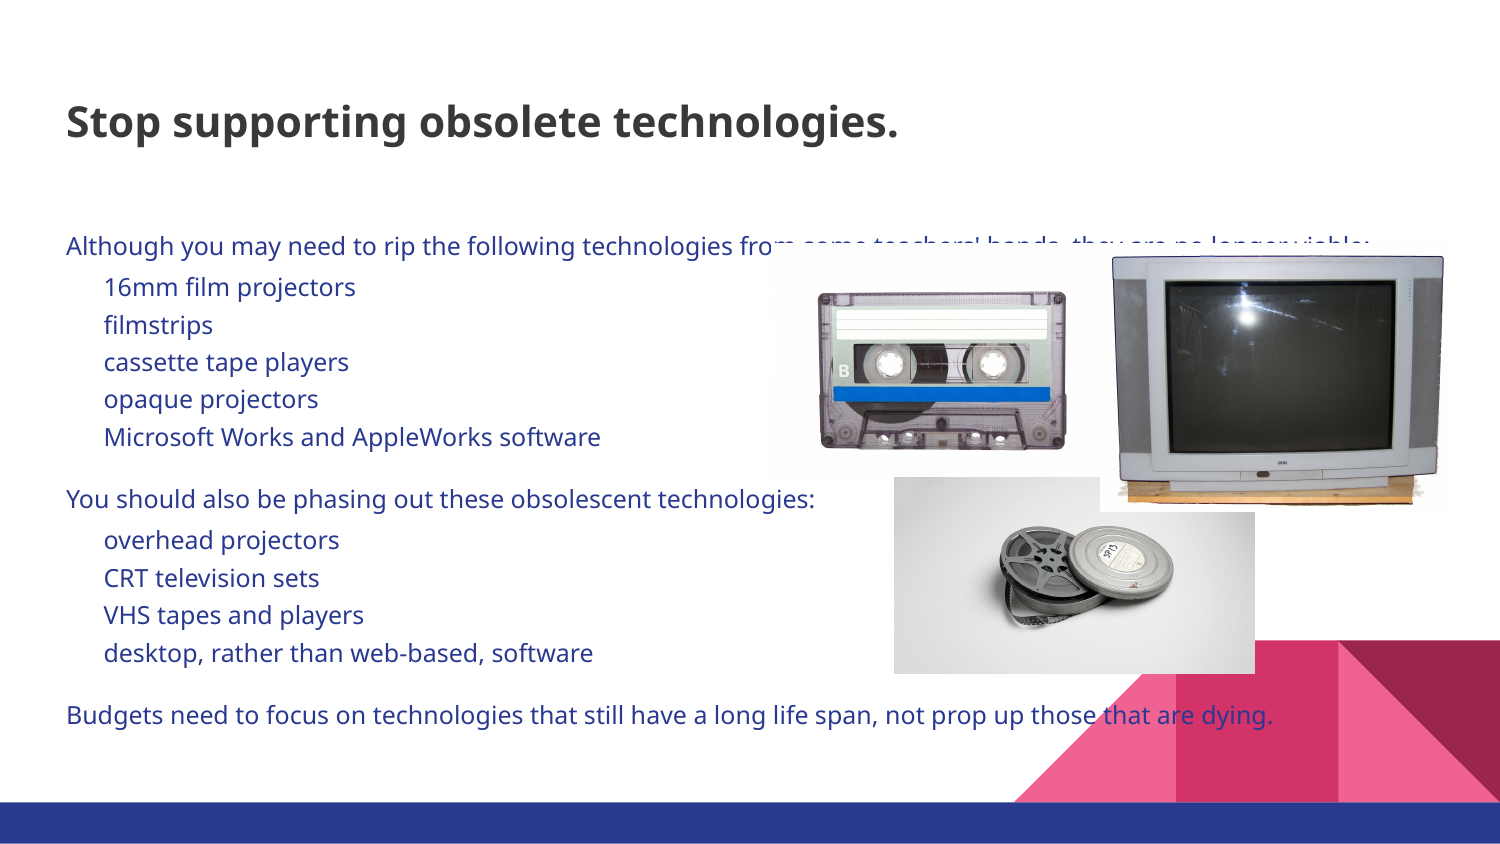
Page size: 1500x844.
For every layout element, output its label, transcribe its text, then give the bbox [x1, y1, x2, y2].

list Although you may need to rip the following technologies from some teachers' hands, they are no longer viable: 16mm film projectors filmstrips cassette tape players opaque projectors Microsoft Works and AppleWorks software You should also be phasing out these obsolescent technologies: overhead projectors CRT television sets VHS tapes and players desktop, rather than web-based, software Budgets need to focus on technologies that still have a long life span, not prop up those that are dying. [51, 201, 1449, 750]
picture [770, 243, 1450, 674]
title Stop supporting obsolete technologies. [51, 67, 1449, 167]
